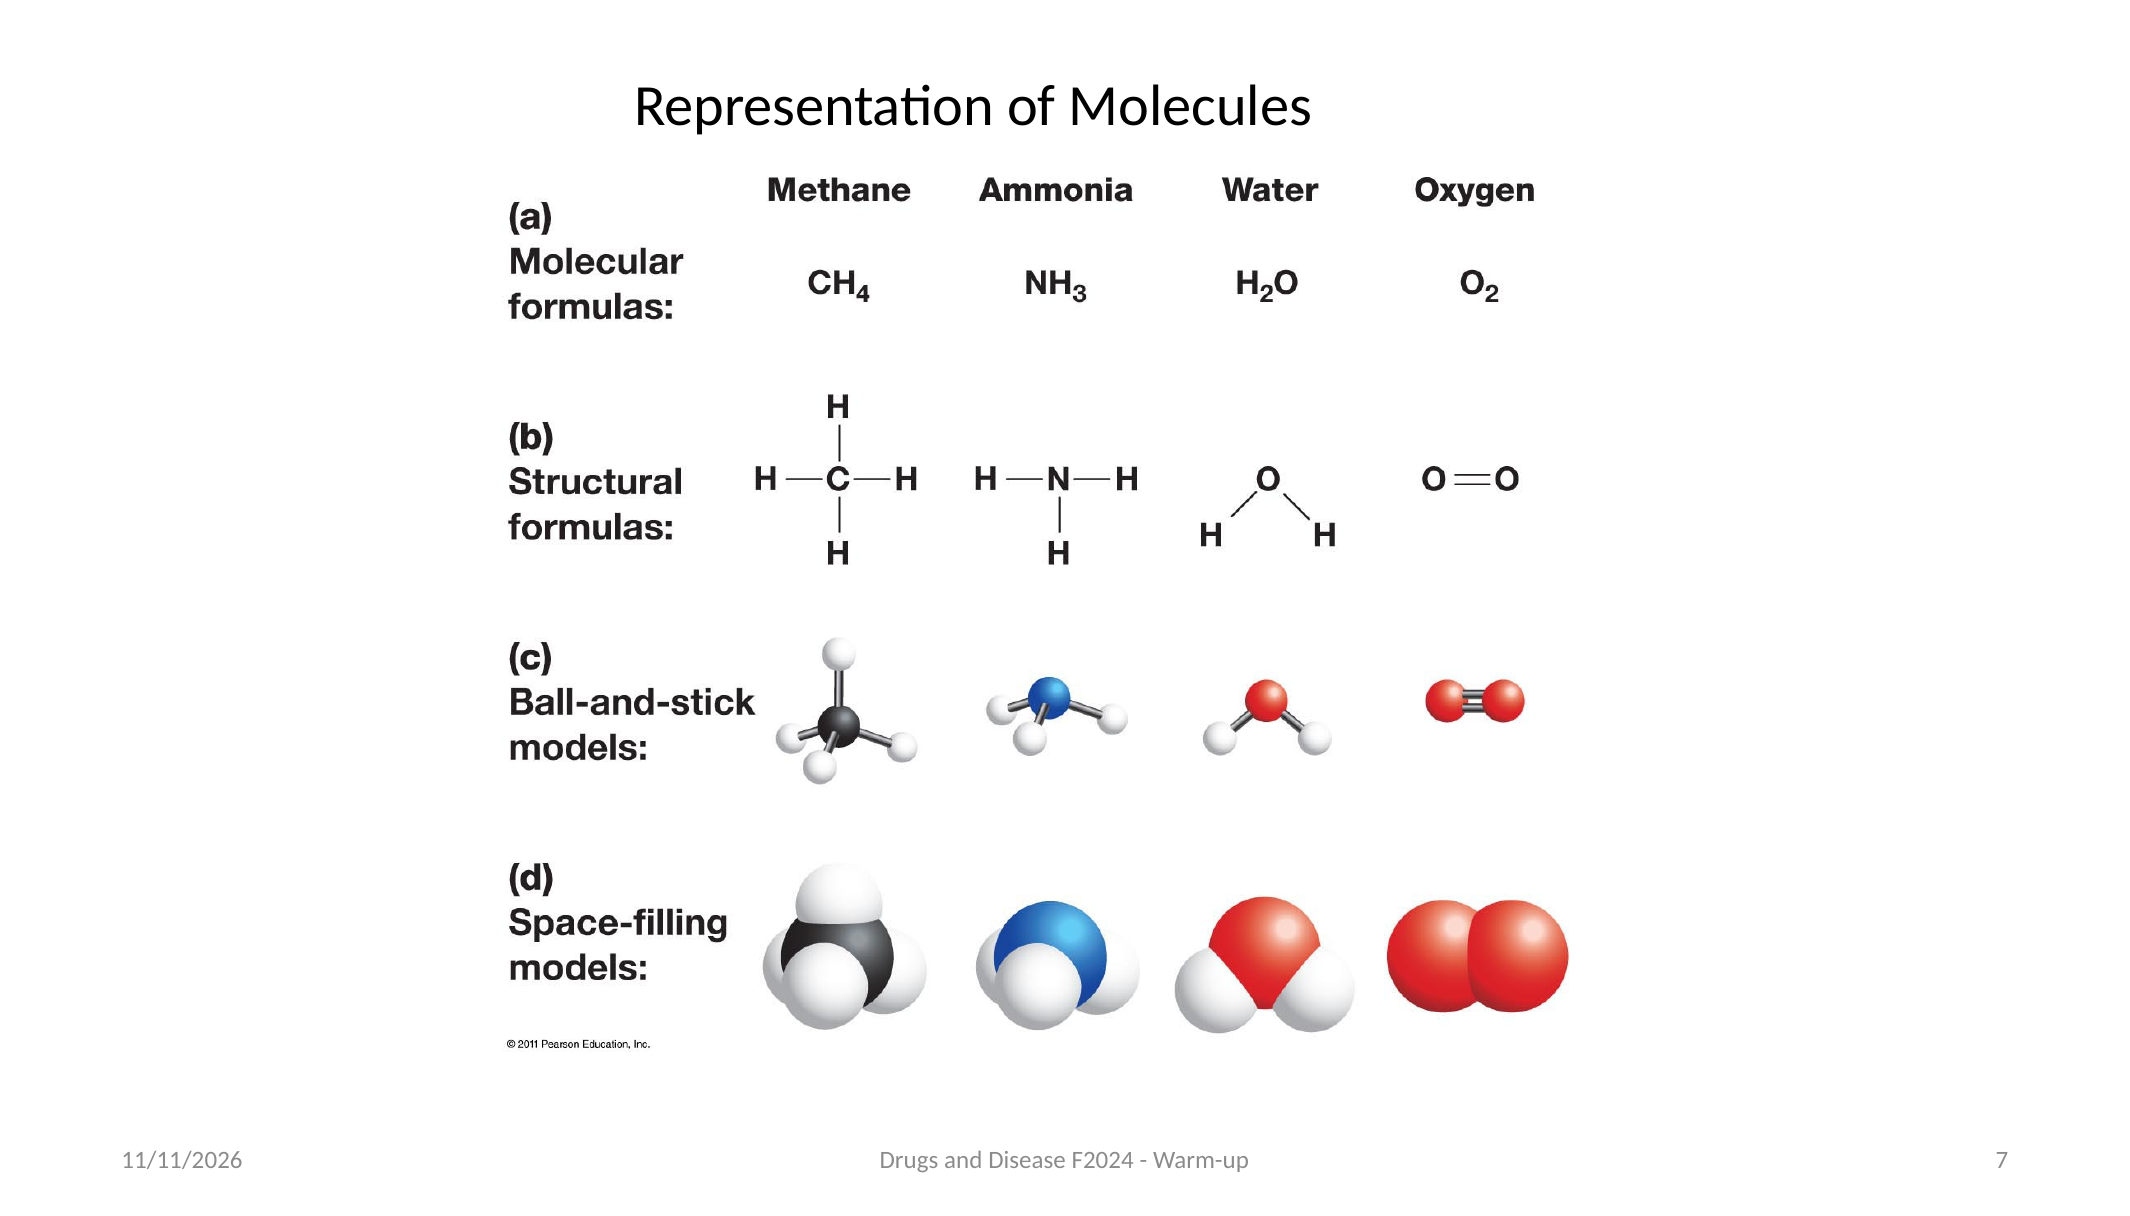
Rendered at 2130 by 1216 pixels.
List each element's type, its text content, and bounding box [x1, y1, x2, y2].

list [502, 169, 1574, 1058]
slide_number 7 [1526, 1126, 2024, 1191]
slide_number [106, 1126, 604, 1191]
text_box Representation of Molecules [619, 59, 1328, 145]
footer Drugs and Disease F2024 - Warm-up [727, 1126, 1403, 1191]
